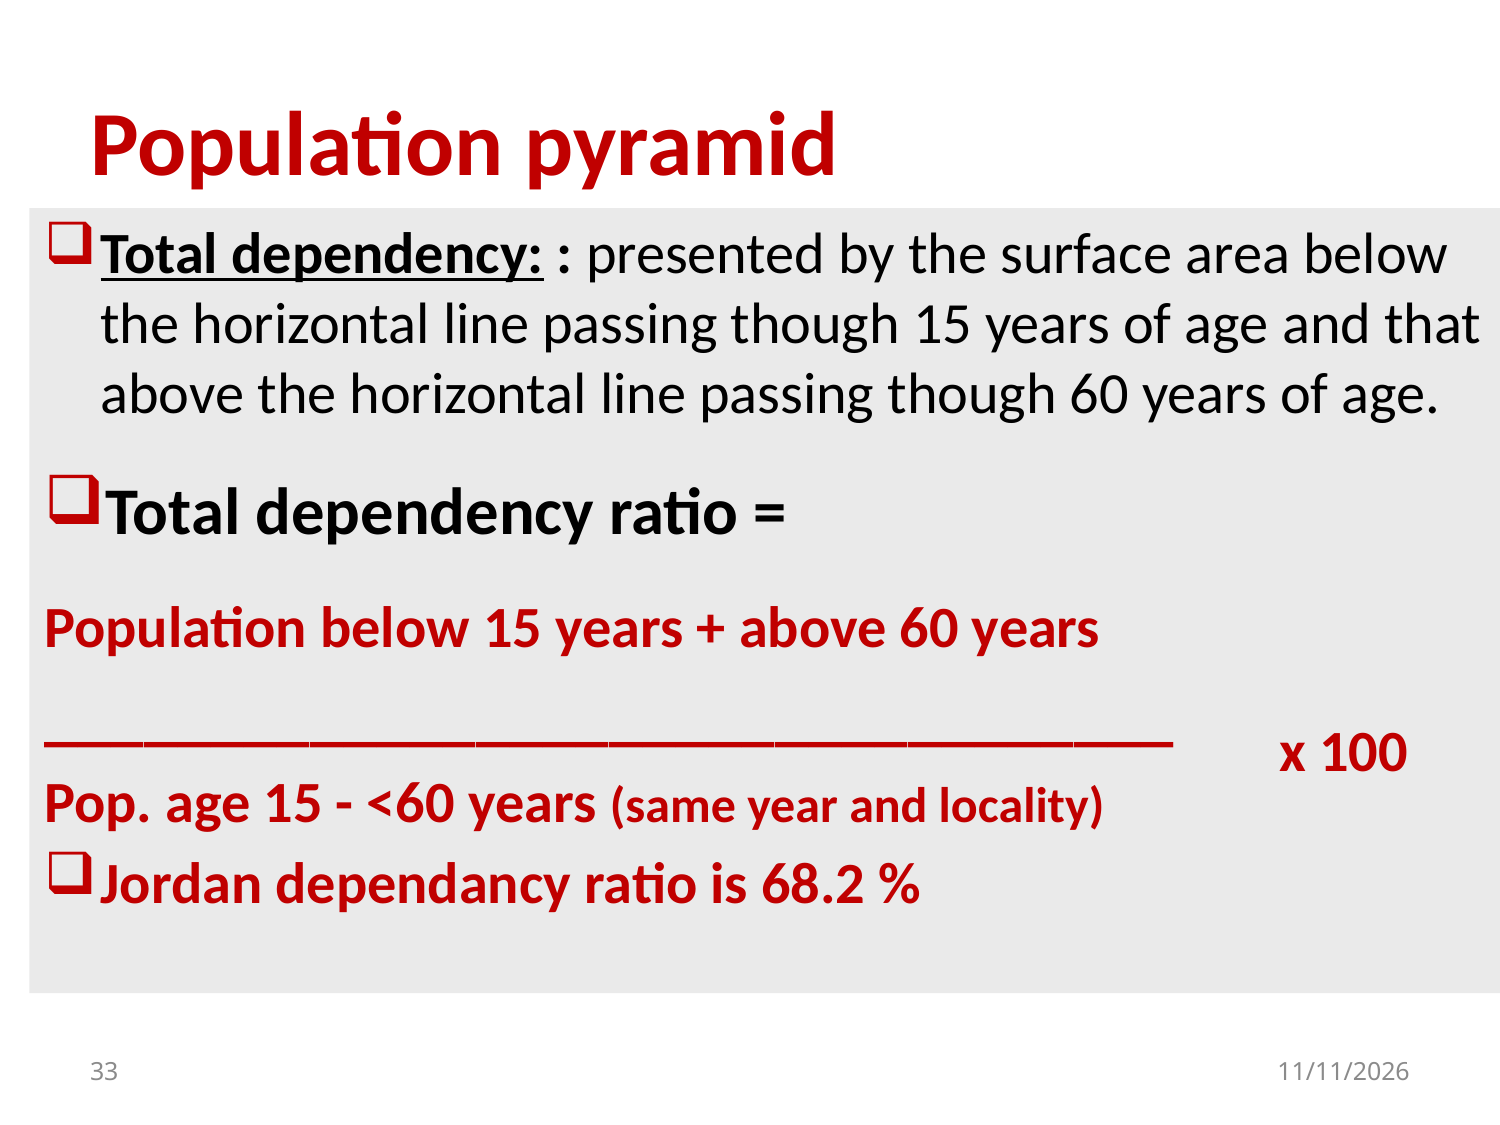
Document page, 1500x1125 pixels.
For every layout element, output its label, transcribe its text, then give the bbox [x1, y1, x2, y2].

slide_number 33 [75, 1042, 425, 1103]
text_box x 100 [1222, 662, 1465, 835]
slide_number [1074, 1042, 1425, 1103]
title Population pyramid [75, 45, 1425, 208]
list Total dependency: : presented by the surface area below the horizontal line passing though 15 years of age and that above the horizontal line passing though 60 years of age. Total dependency ratio = Population below 15 years + above 60 years __________________________________ Pop. age 15 - <60 years (same year and locality) Jordan dependancy ratio is 68.2 % [29, 208, 1500, 994]
